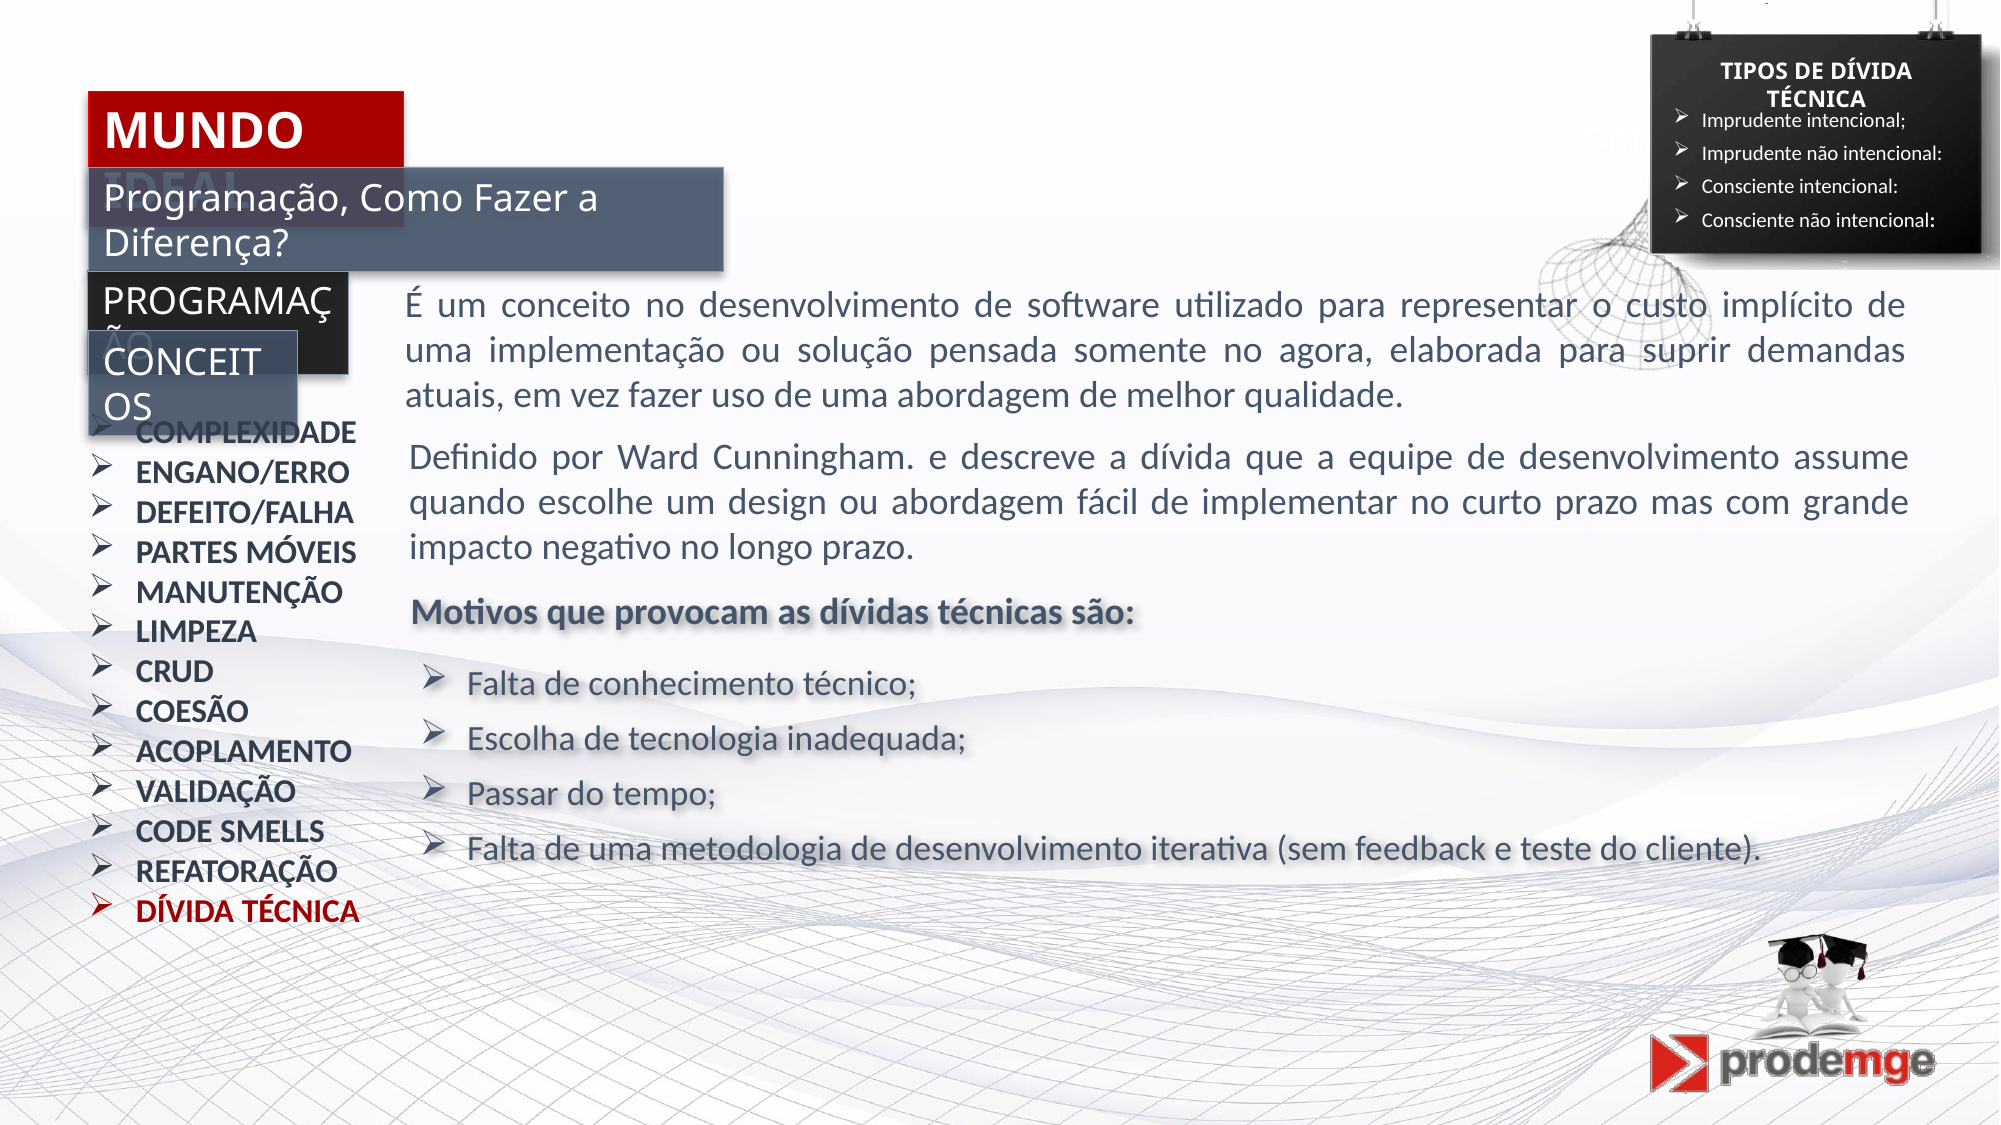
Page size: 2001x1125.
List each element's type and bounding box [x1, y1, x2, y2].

picture [1643, 919, 1941, 1100]
text_box [0, 2, 1999, 1125]
text_box [87, 269, 348, 391]
picture [1562, 0, 2000, 389]
